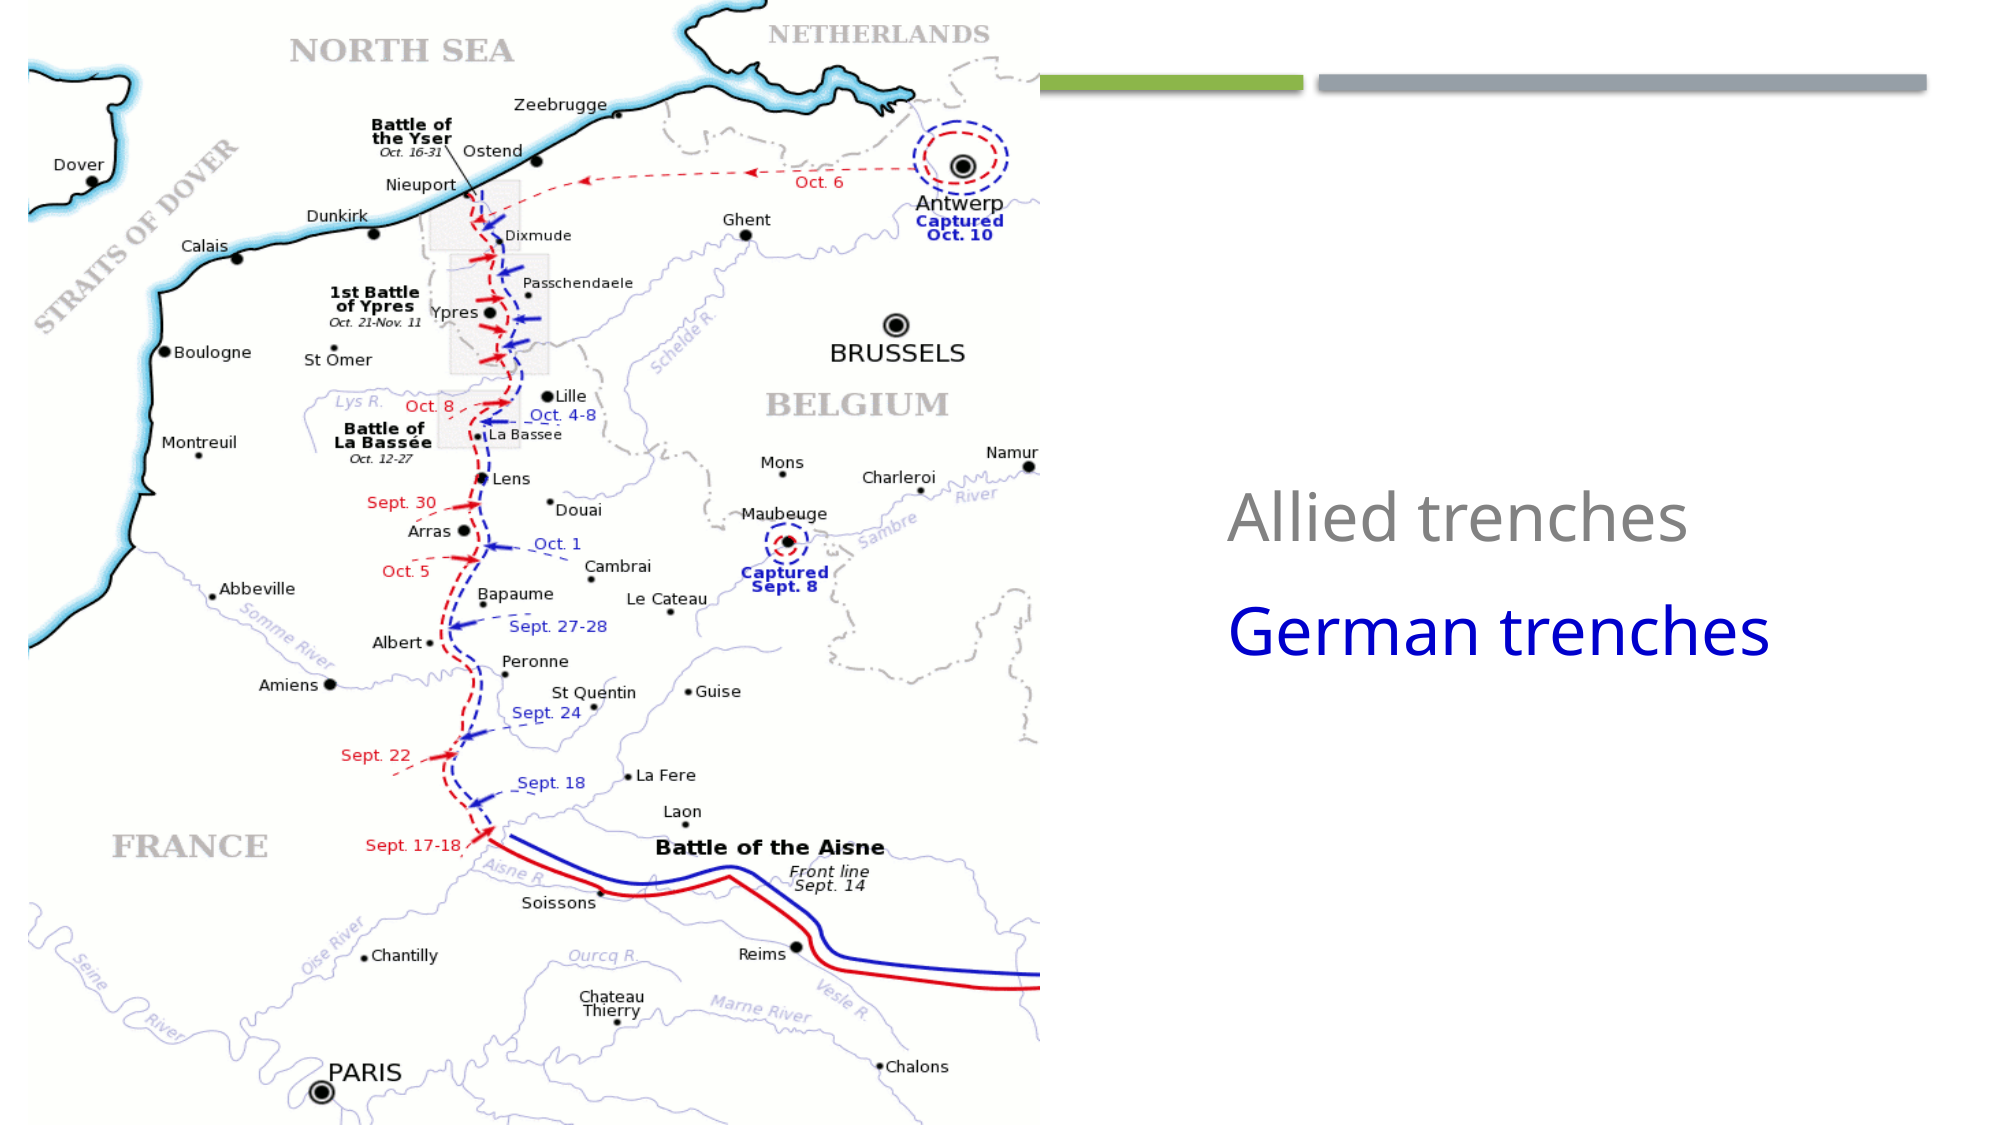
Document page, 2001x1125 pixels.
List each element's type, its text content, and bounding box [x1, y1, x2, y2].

text_box Allied trenches German trenches [1212, 467, 1866, 676]
picture [27, 0, 1040, 1125]
